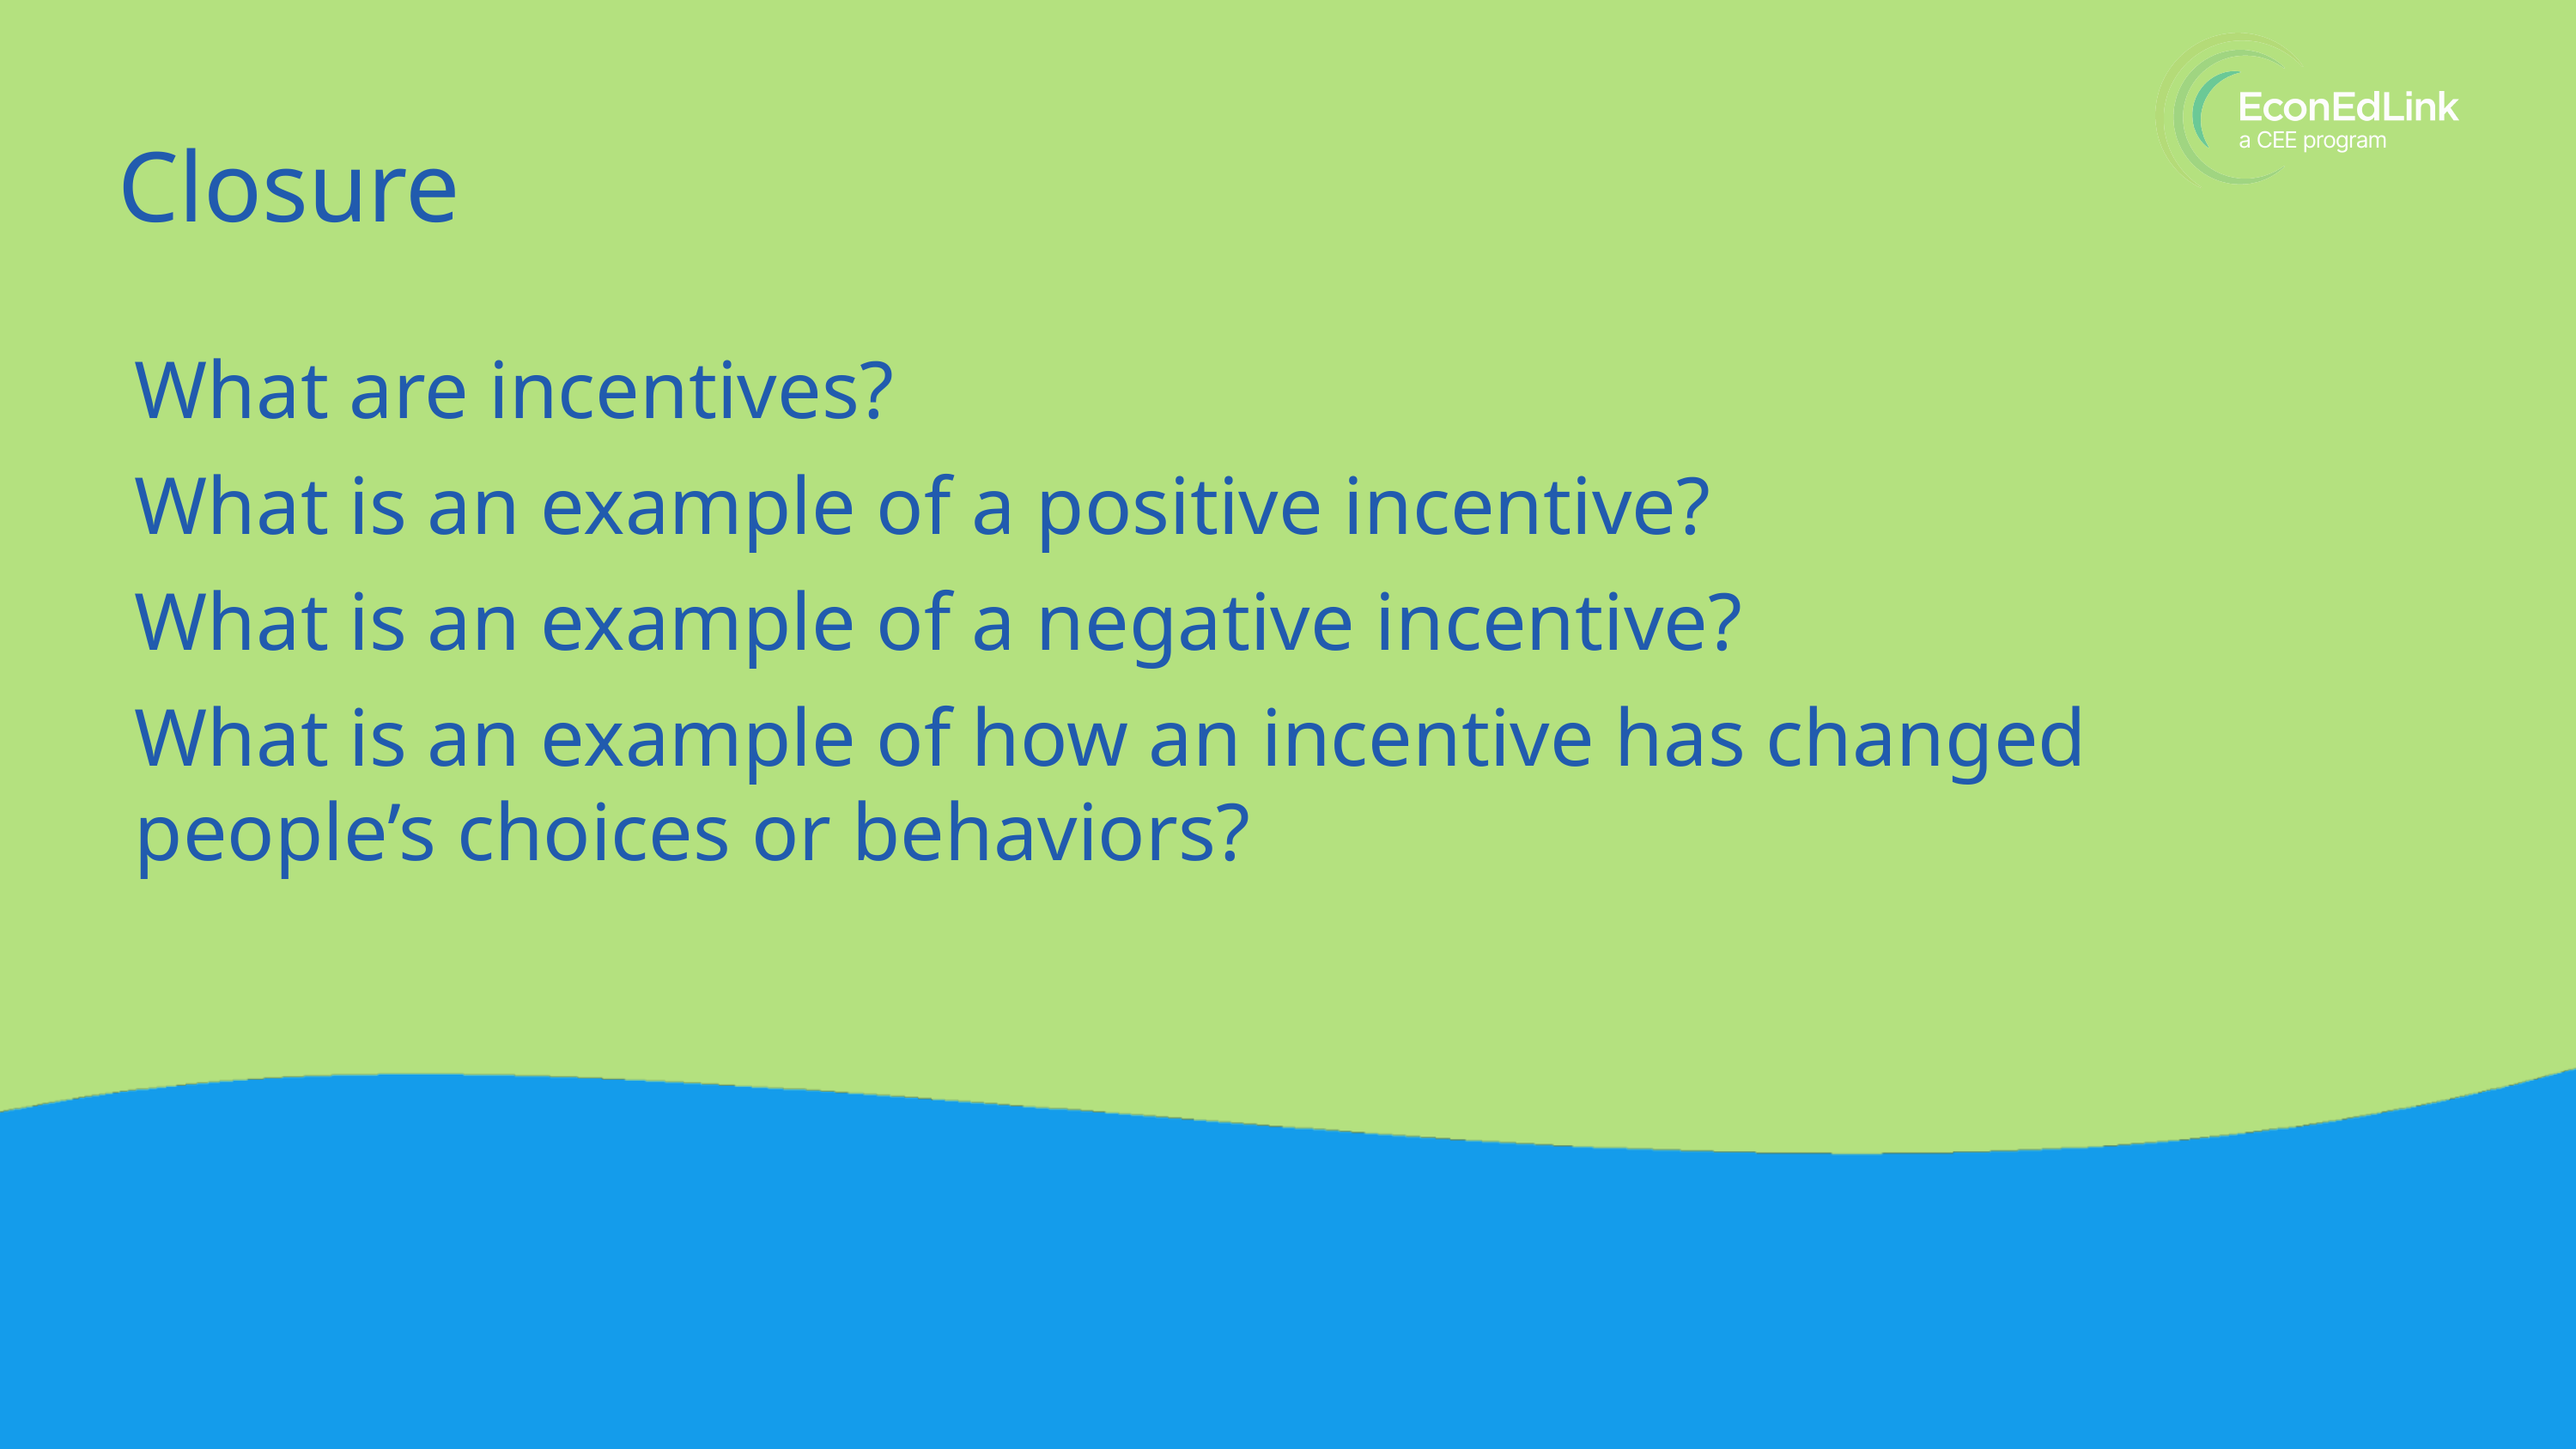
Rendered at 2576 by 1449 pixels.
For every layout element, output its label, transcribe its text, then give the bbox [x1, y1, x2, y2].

text_box What are incentives? What is an example of a positive incentive? What is an example of a negative incentive? What is an example of how an incentive has changed people’s choices or behaviors? [118, 333, 2377, 947]
text_box Closure [118, 125, 2523, 242]
picture [2155, 33, 2459, 125]
picture [0, 1037, 2576, 1449]
